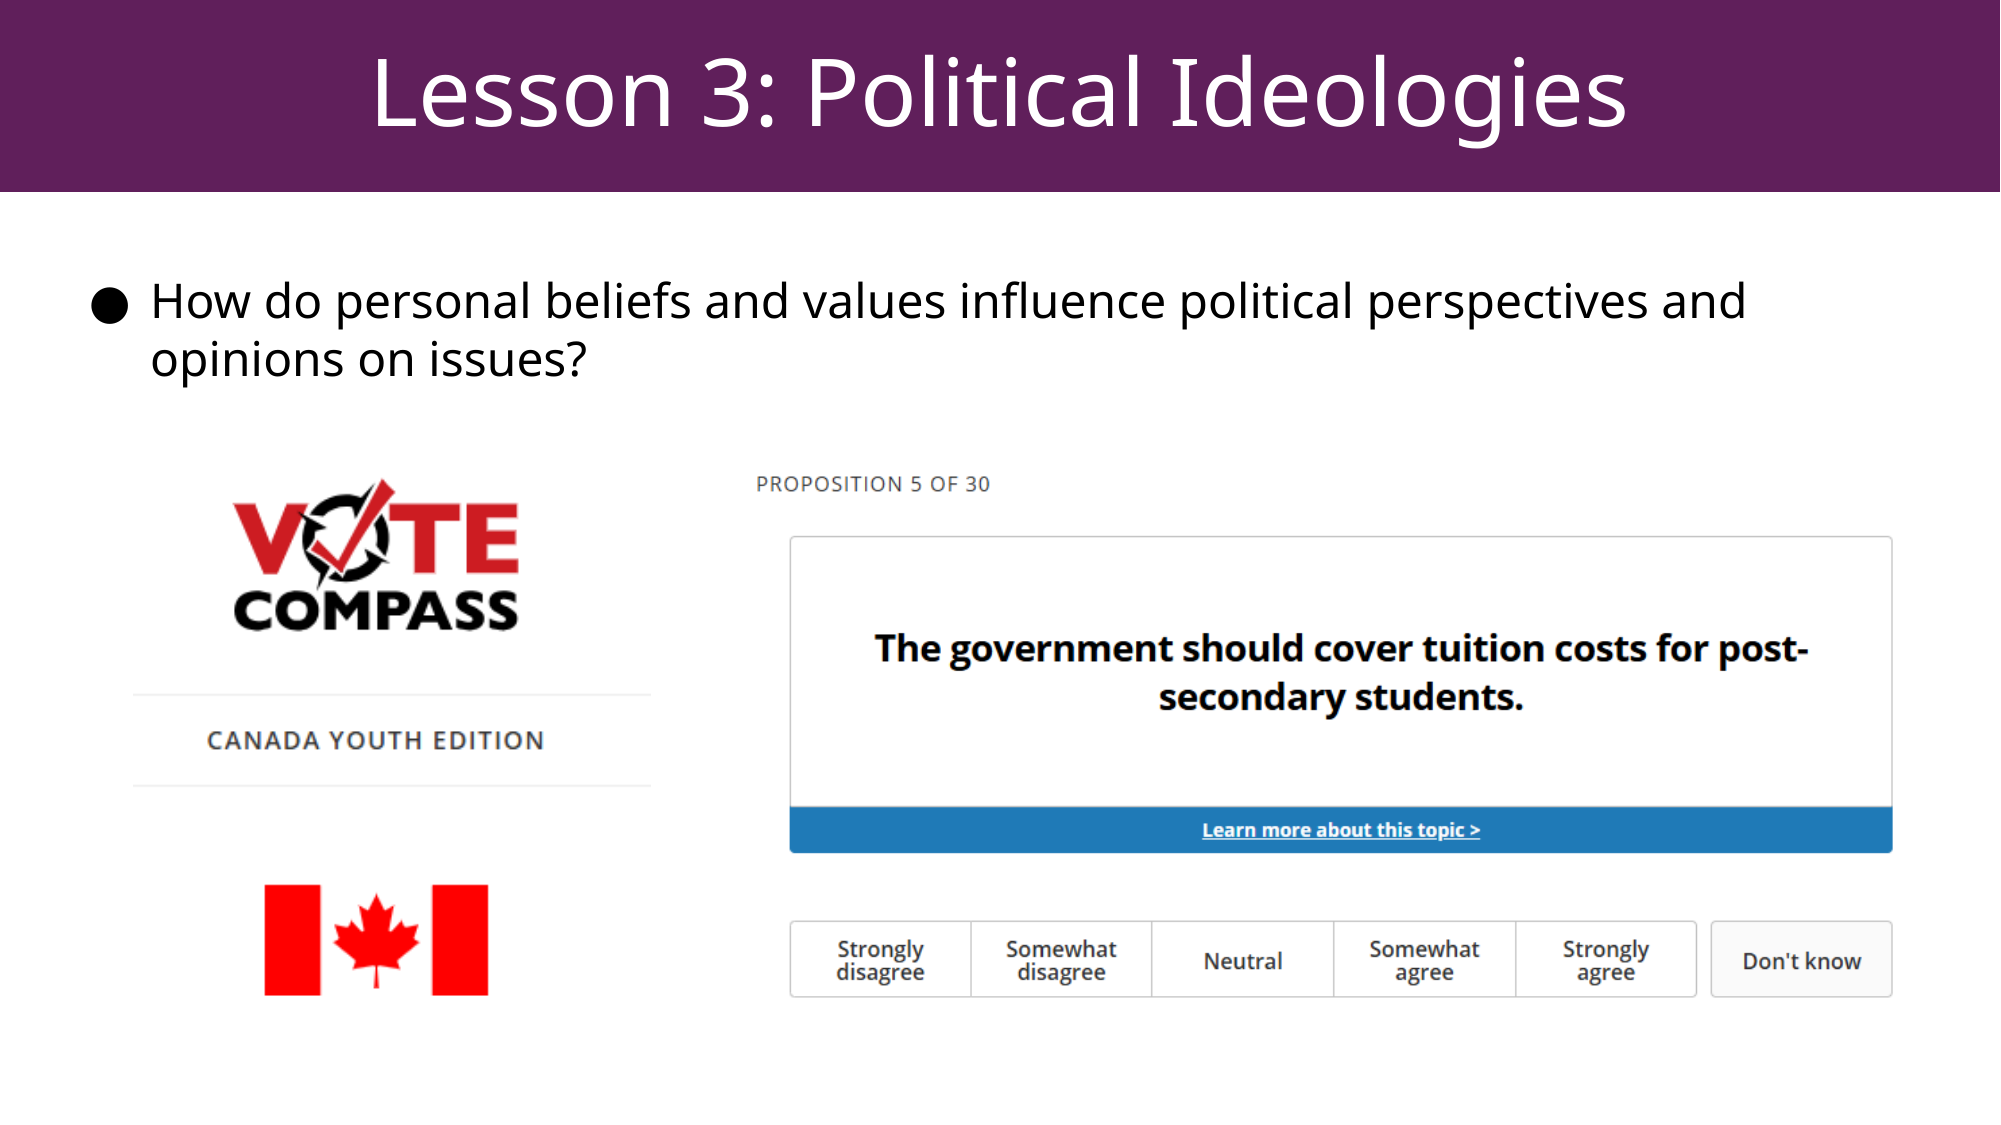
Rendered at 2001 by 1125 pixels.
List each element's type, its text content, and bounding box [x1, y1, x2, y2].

picture [133, 432, 651, 1037]
text_box How do personal beliefs and values influence political perspectives and opinions on issues? [60, 256, 1866, 501]
picture [744, 446, 1937, 1022]
title Lesson 3: Political Ideologies [0, 0, 2000, 192]
